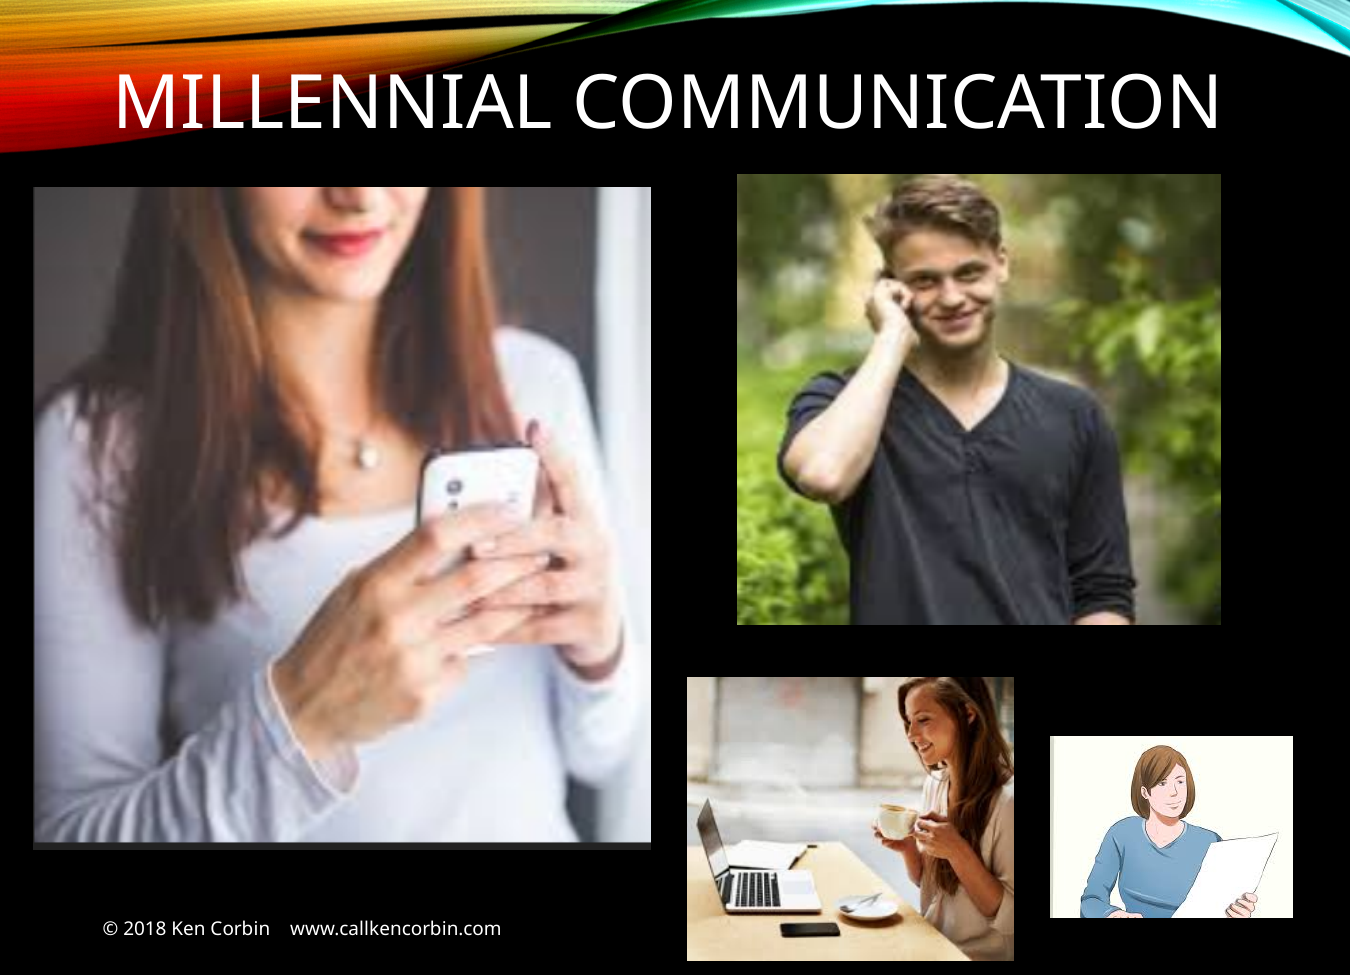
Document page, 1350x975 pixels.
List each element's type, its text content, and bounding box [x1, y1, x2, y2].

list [33, 187, 651, 851]
picture [1050, 735, 1293, 918]
picture [687, 677, 1014, 961]
picture [737, 174, 1222, 626]
picture [0, 0, 1350, 154]
footer © 2018 Ken Corbin www.callkencorbin.com [87, 903, 687, 956]
title Millennial Communication [12, 28, 1317, 271]
